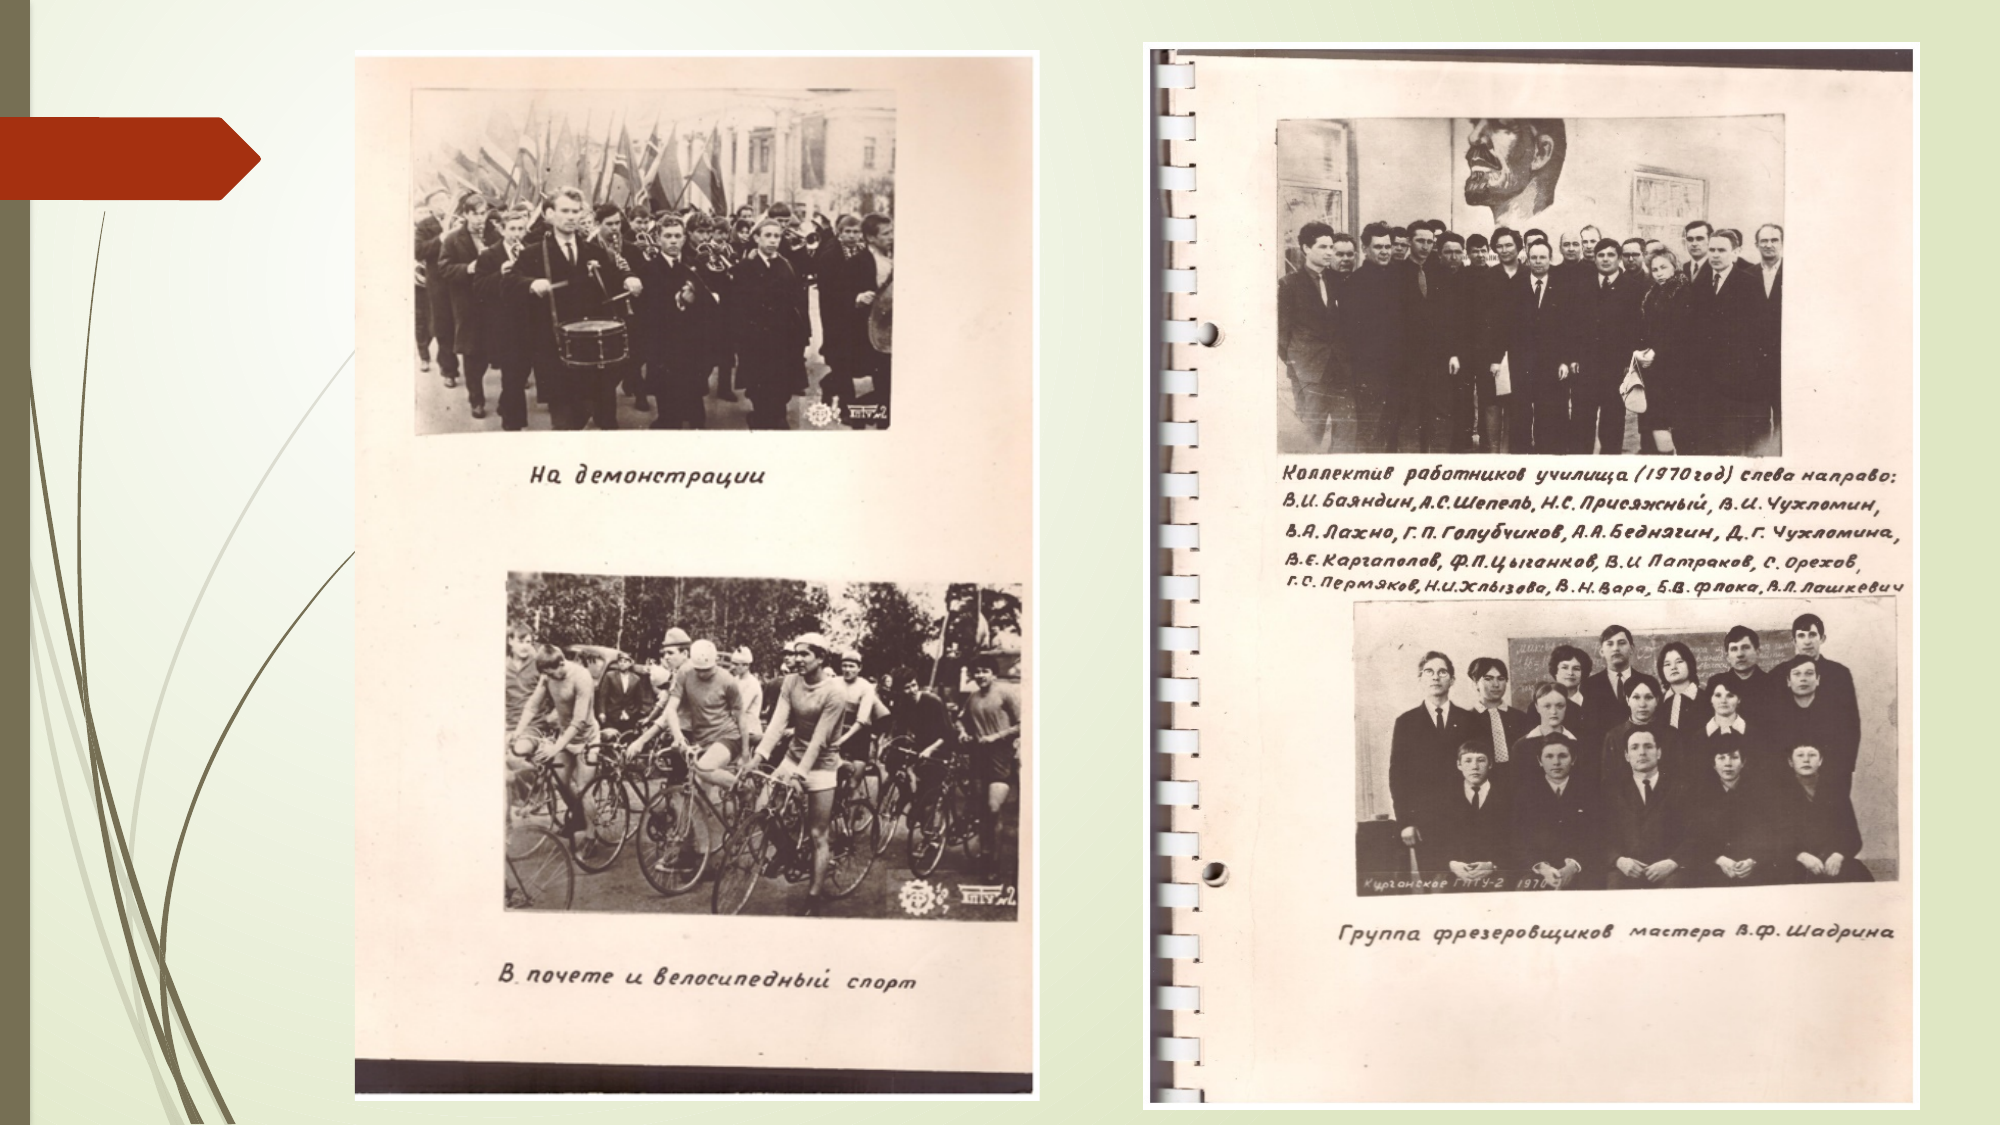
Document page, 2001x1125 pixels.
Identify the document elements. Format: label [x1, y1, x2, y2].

picture [354, 50, 1040, 1101]
list [1143, 41, 1920, 1110]
